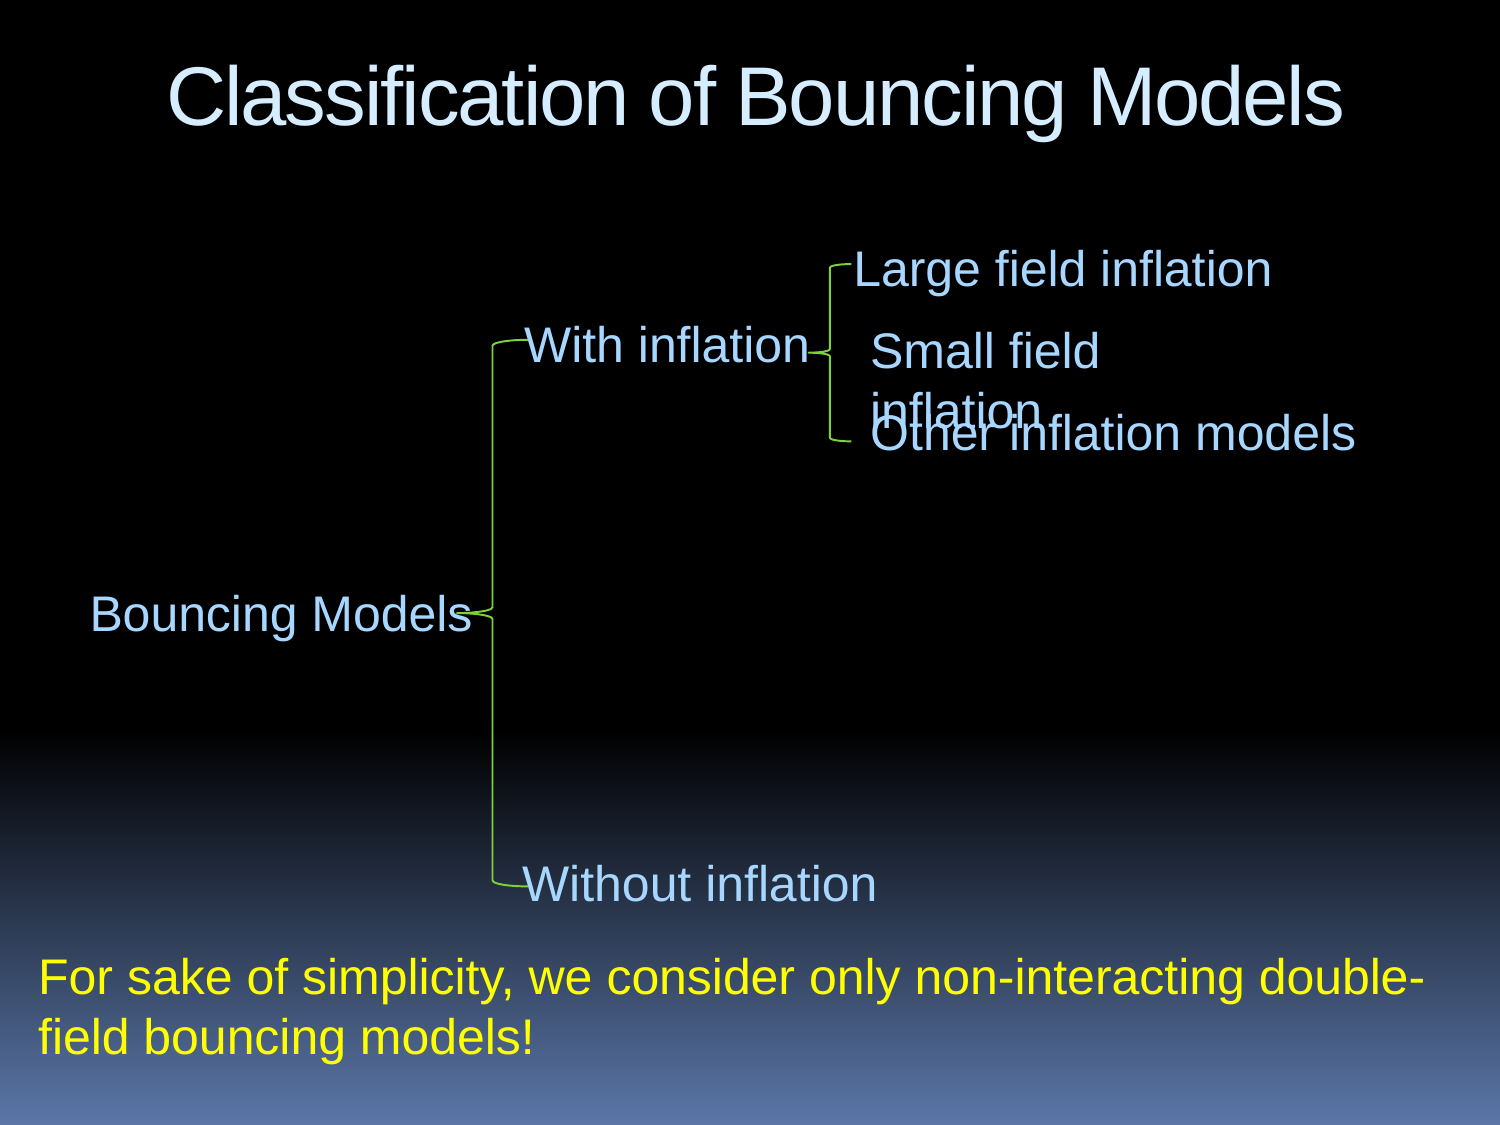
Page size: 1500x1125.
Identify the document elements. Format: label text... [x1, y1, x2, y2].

text_box Small field inflation [855, 310, 1278, 392]
text_box Bouncing Models [74, 574, 488, 649]
text_box Large field inflation [838, 228, 1288, 304]
text_box For sake of simplicity, we consider only non-interacting double-field bouncing models! [23, 937, 1500, 1073]
text_box Other inflation models [855, 392, 1383, 468]
text_box [807, 263, 852, 443]
text_box Without inflation [507, 843, 893, 919]
title Classification of Bouncing Models [46, 35, 1465, 223]
text_box [455, 338, 529, 887]
text_box With inflation [509, 304, 825, 380]
